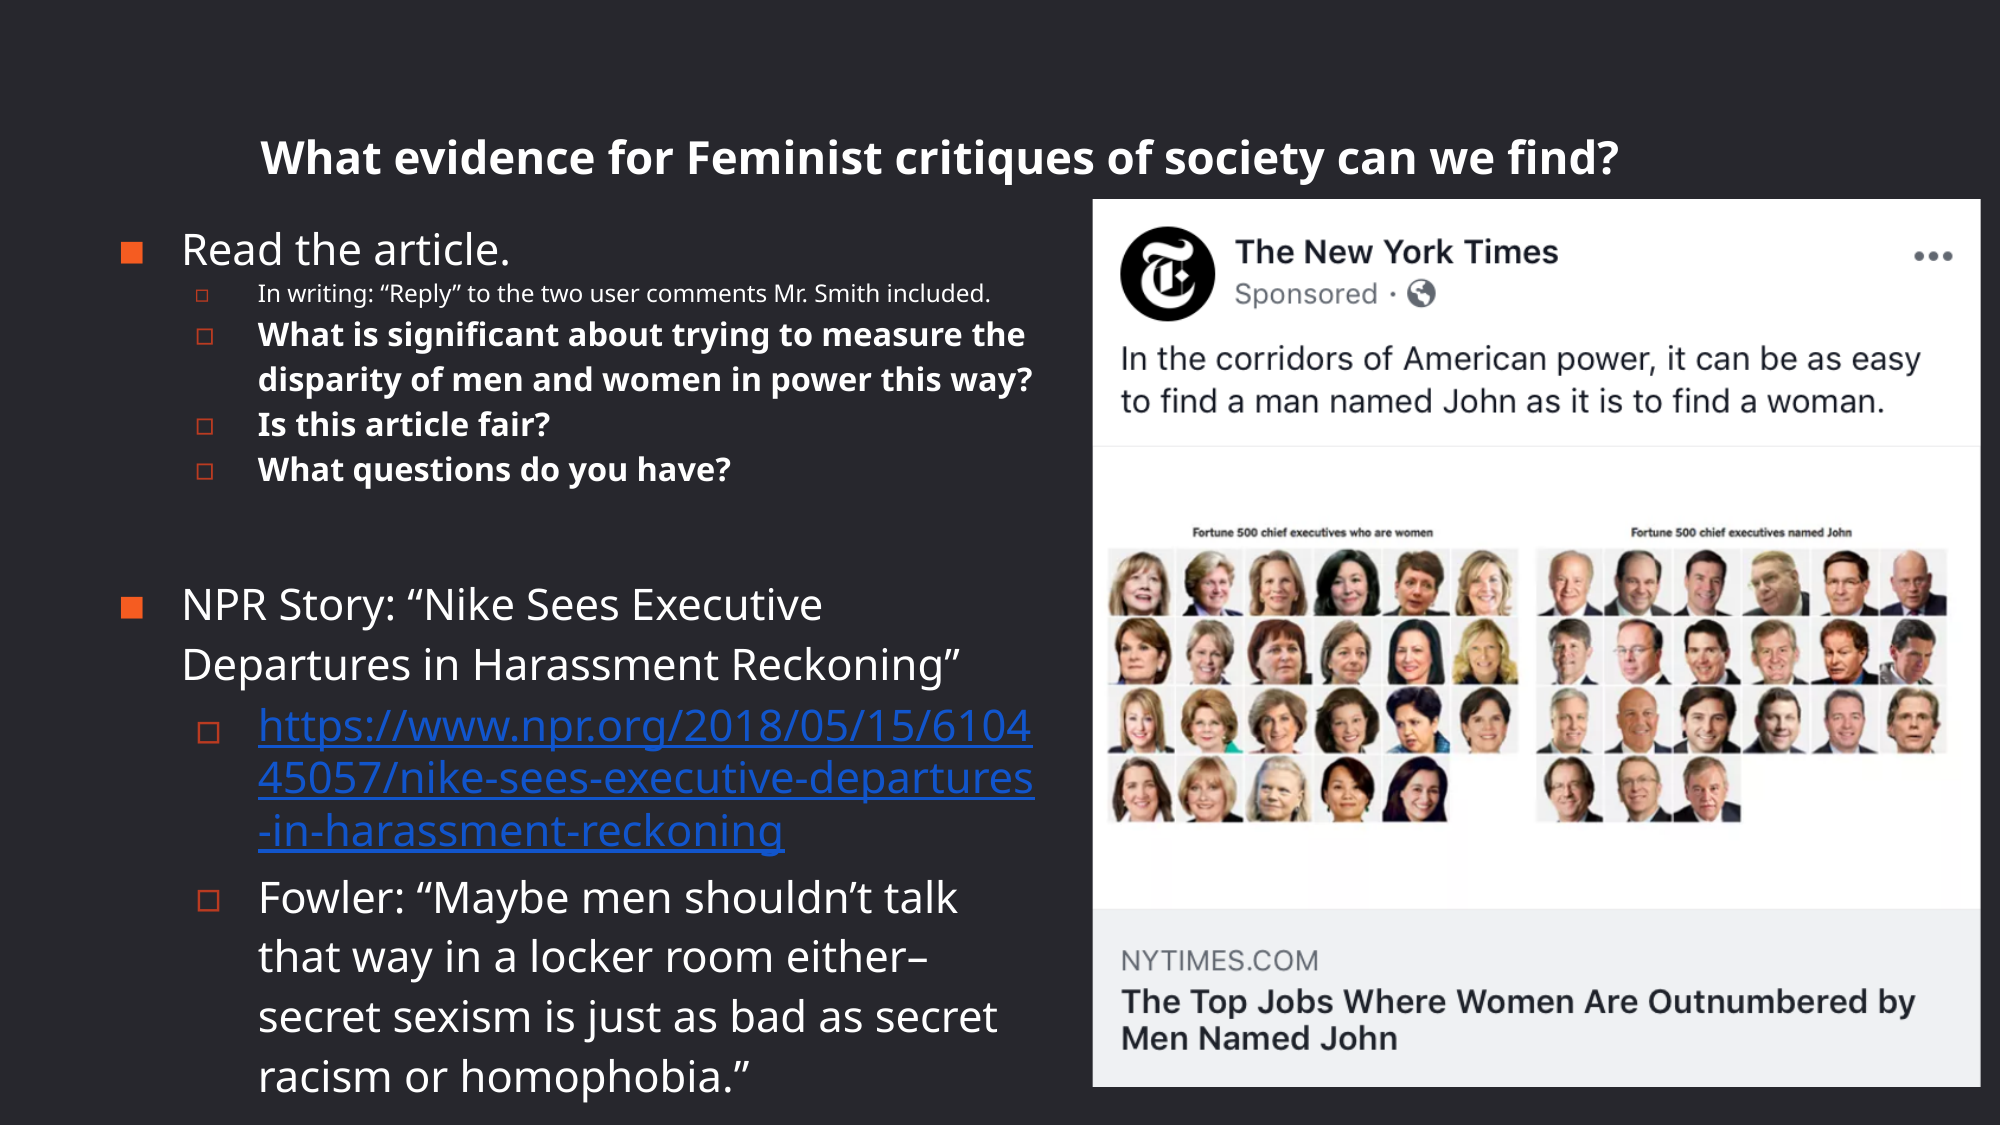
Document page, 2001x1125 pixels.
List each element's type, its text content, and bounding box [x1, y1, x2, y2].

picture [1092, 198, 1981, 1087]
list Read the article. In writing: “Reply” to the two user comments Mr. Smith included. What is significant about trying to measure the disparity of men and women in power this way? Is this article fair? What questions do you have? NPR Story: “Nike Sees Executive Departures in Harassment Reckoning” https://www.npr.org/2018/05/15/610445057/nike-sees-executive-departures-in-harassment-reckoning Fowler: “Maybe men shouldn’t talk that way in a locker room either– secret sexism is just as bad as secret racism or homophobia.” [89, 199, 1056, 1046]
title What evidence for Feminist critiques of society can we find? [120, 79, 1760, 200]
